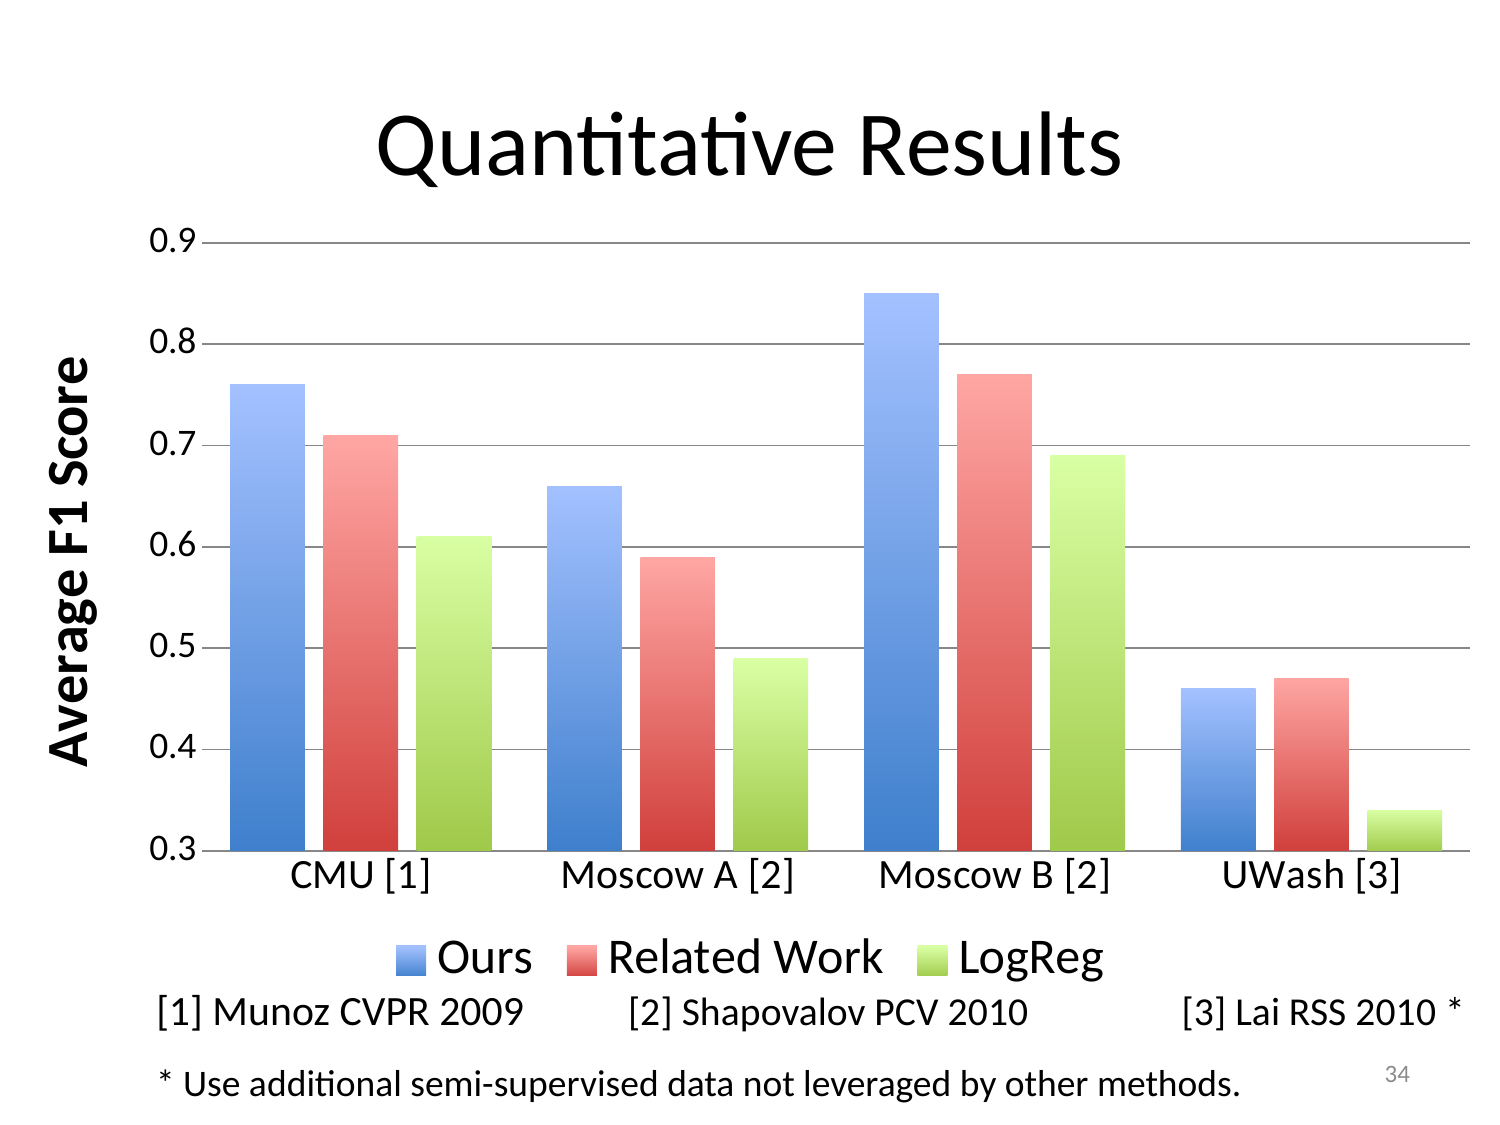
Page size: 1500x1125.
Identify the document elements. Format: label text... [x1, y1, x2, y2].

text_box * Use additional semi-supervised data not leveraged by other methods. [141, 1051, 1375, 1112]
text_box [2] Shapovalov PCV 2010 [613, 1004, 1134, 1042]
text_box [1] Munoz CVPR 2009 [141, 1004, 613, 1042]
slide_number 34 [1074, 1042, 1425, 1103]
title Quantitative Results [75, 45, 1425, 206]
text_box [3] Lai RSS 2010 * [1166, 1003, 1500, 1042]
chart [0, 208, 1500, 996]
